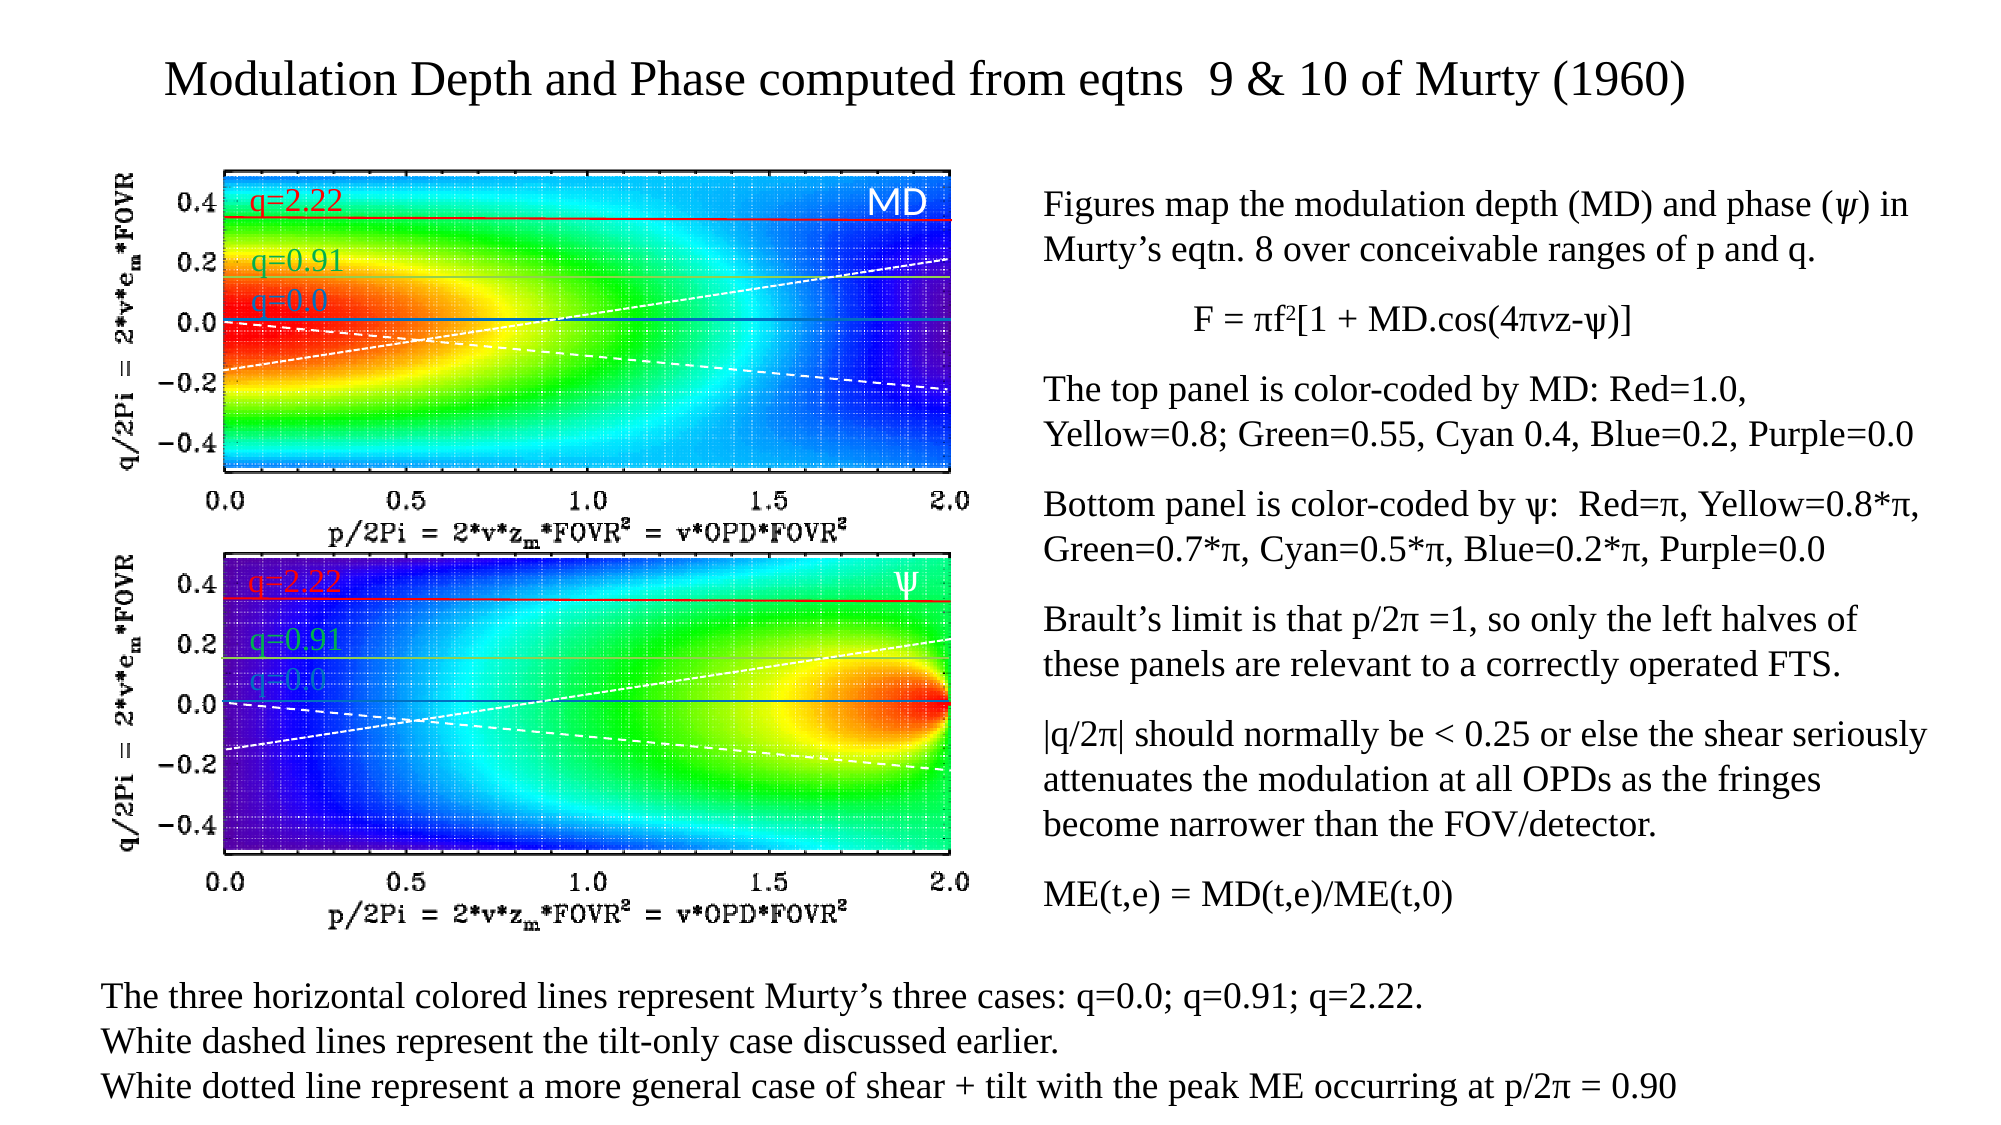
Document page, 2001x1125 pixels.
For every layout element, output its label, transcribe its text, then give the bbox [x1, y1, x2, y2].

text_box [224, 371, 948, 390]
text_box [223, 598, 951, 602]
text_box Figures map the modulation depth (MD) and phase (ѱ) in Murty’s eqtn. 8 over conceivable ranges of p and q. F = πf2[1 + MD.cos(4πvz-ѱ)] The top panel is color-coded by MD: Red=1.0, Yellow=0.8; Green=0.55, Cyan 0.4, Blue=0.2, Purple=0.0 Bottom panel is color-coded by ѱ: Red=π, Yellow=0.8*π, Green=0.7*π, Cyan=0.5*π, Blue=0.2*π, Purple=0.0 Brault’s limit is that p/2π =1, so only the left halves of these panels are relevant to a correctly operated FTS. |q/2π| should normally be < 0.25 or else the shear seriously attenuates the modulation at all OPDs as the fringes become narrower than the FOV/detector. ME(t,e) = MD(t,e)/ME(t,0) [1028, 171, 1950, 922]
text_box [228, 750, 953, 771]
text_box The three horizontal colored lines represent Murty’s three cases: q=0.0; q=0.91; q=2.22. White dashed lines represent the tilt-only case discussed earlier. White dotted line represent a more general case of shear + tilt with the peak ME occurring at p/2π = 0.90 [85, 963, 1837, 1114]
picture [83, 131, 988, 952]
text_box Modulation Depth and Phase computed from eqtns 9 & 10 of Murty (1960) [149, 38, 1702, 114]
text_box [224, 217, 953, 221]
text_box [222, 259, 948, 371]
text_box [225, 638, 953, 750]
